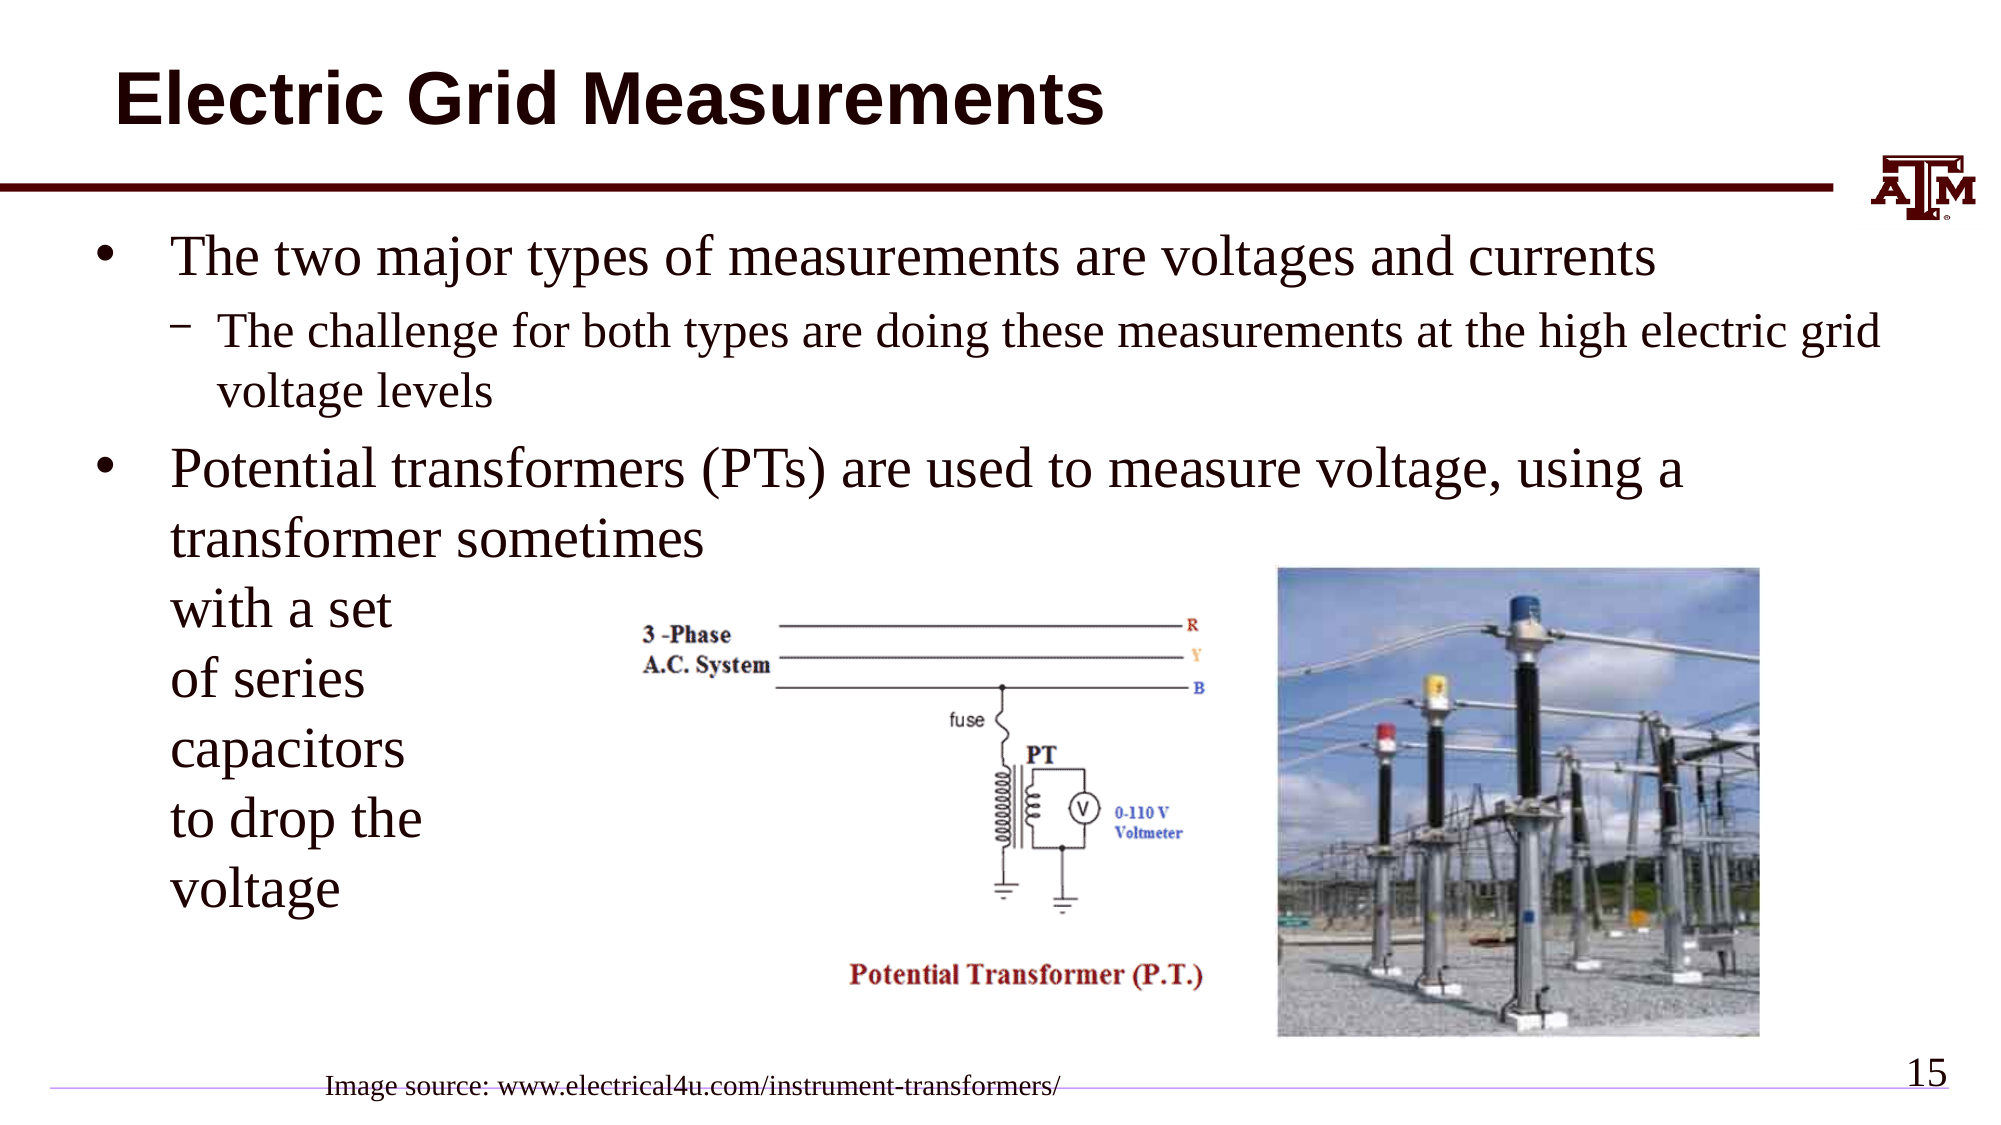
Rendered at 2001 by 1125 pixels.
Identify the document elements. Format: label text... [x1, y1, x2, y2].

picture [1856, 137, 1990, 238]
picture [1274, 565, 1763, 1040]
text_box 14 [1762, 1037, 1963, 1113]
title Electric Grid Measurements [99, 12, 1934, 188]
text_box Image source: www.electrical4u.com/instrument-transformers/ [309, 1058, 1125, 1109]
picture [637, 599, 1227, 1001]
list The two major types of measurements are voltages and currents The challenge for both types are doing these measurements at the high electric grid voltage levels Potential transformers (PTs) are used to measure voltage, using a transformer sometimes with a set of series capacitors to drop the voltage [79, 209, 1934, 823]
